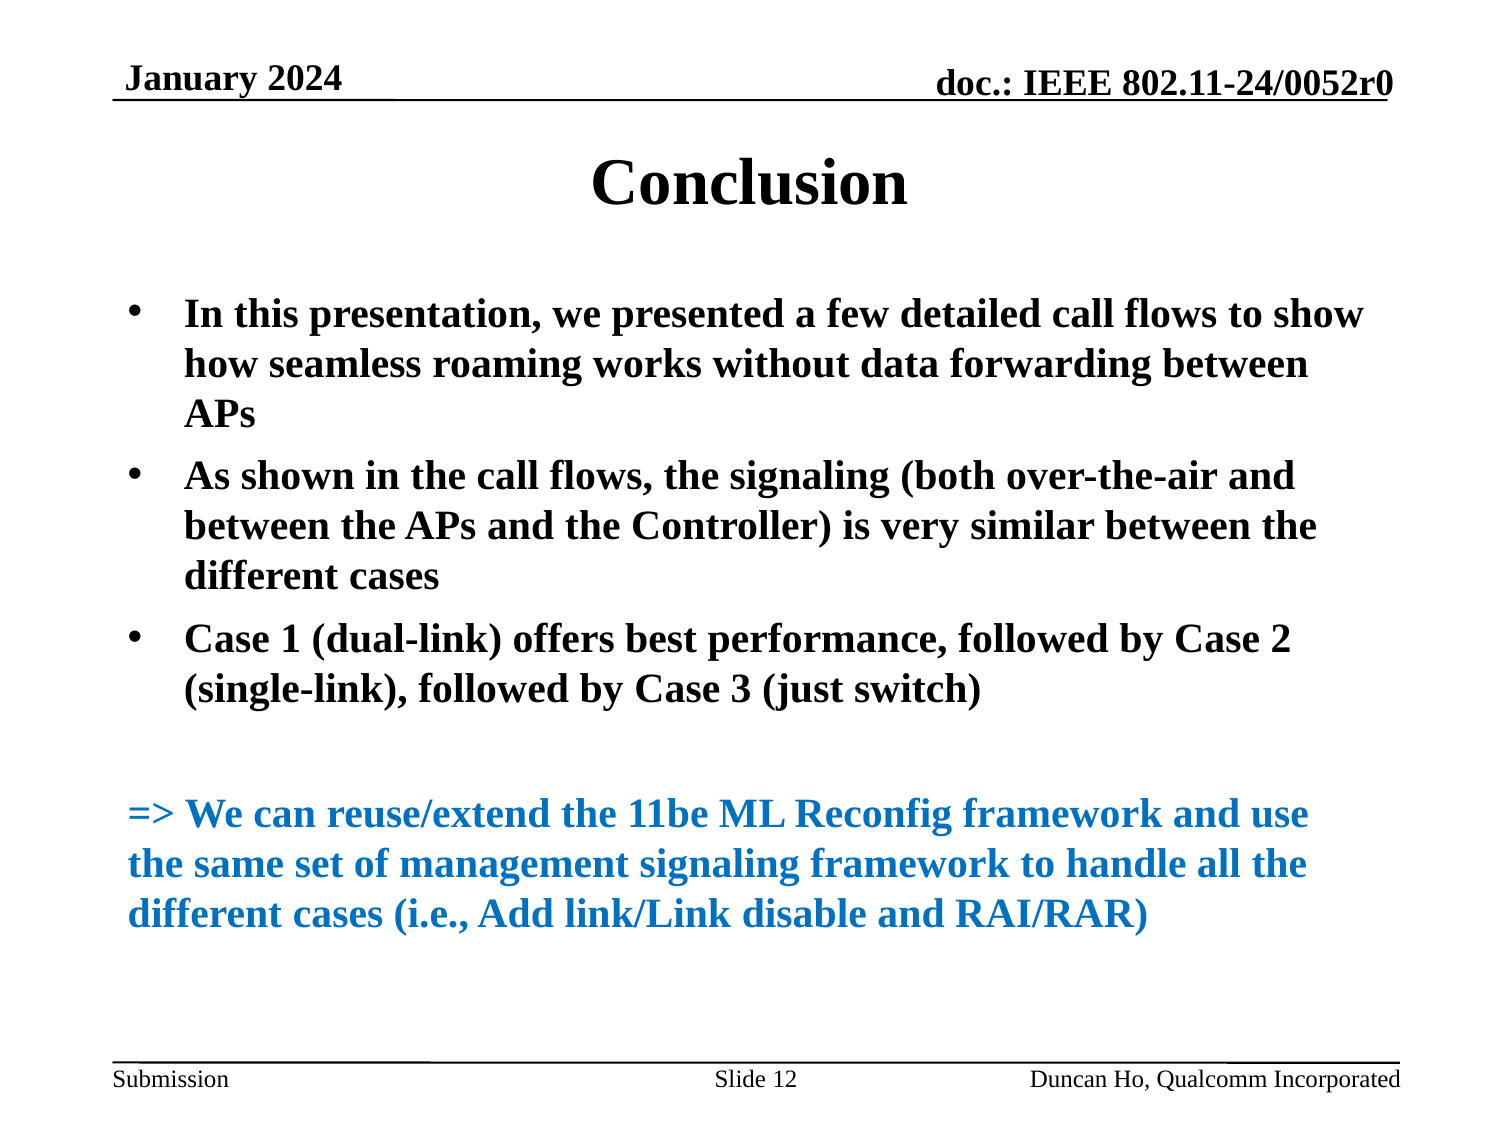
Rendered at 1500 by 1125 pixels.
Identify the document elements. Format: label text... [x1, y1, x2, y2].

footer Duncan Ho, Qualcomm Incorporated [878, 1061, 1402, 1093]
slide_number Slide 12 [712, 1061, 800, 1123]
title Conclusion [112, 112, 1388, 244]
list In this presentation, we presented a few detailed call flows to show how seamless roaming works without data forwarding between APs As shown in the call flows, the signaling (both over-the-air and between the APs and the Controller) is very similar between the different cases Case 1 (dual-link) offers best performance, followed by Case 2 (single-link), followed by Case 3 (just switch) => We can reuse/extend the 11be ML Reconfig framework and use the same set of management signaling framework to handle all the different cases (i.e., Add link/Link disable and RAI/RAR) [112, 277, 1388, 1000]
